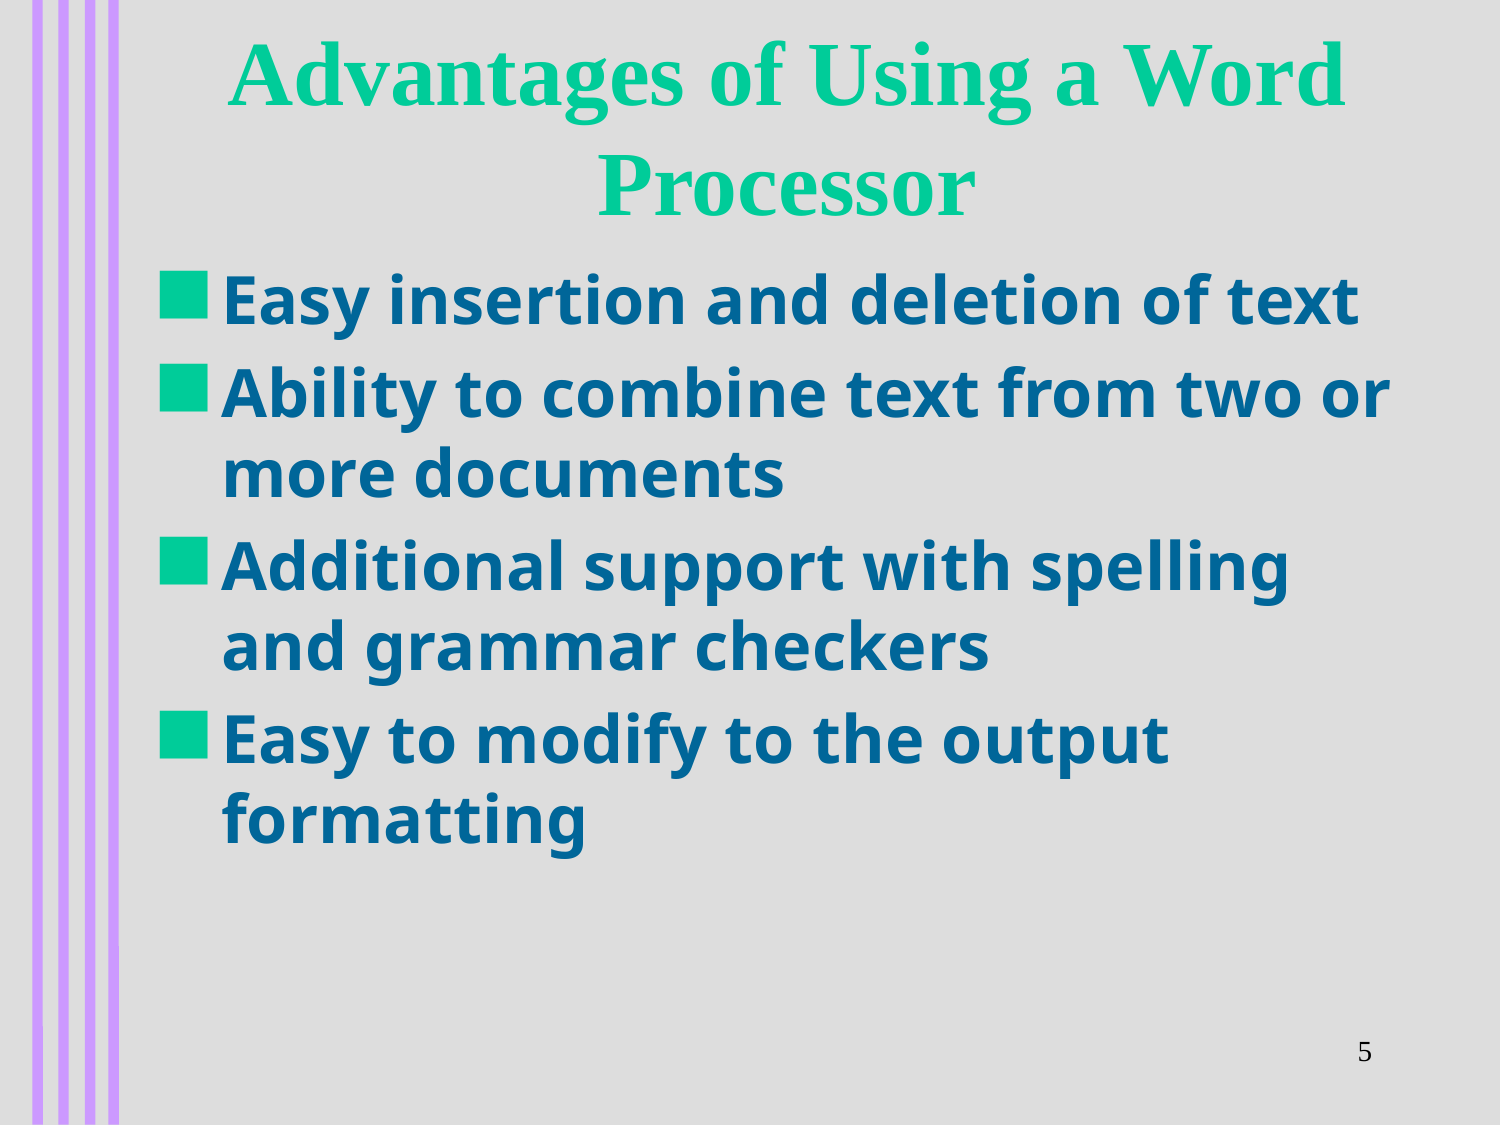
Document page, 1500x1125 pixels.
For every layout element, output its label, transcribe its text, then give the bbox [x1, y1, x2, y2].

slide_number 5 [1074, 1025, 1388, 1100]
list Easy insertion and deletion of text Ability to combine text from two or more documents Additional support with spelling and grammar checkers Easy to modify to the output formatting [150, 249, 1425, 963]
title Advantages of Using a Word Processor [75, 24, 1500, 223]
